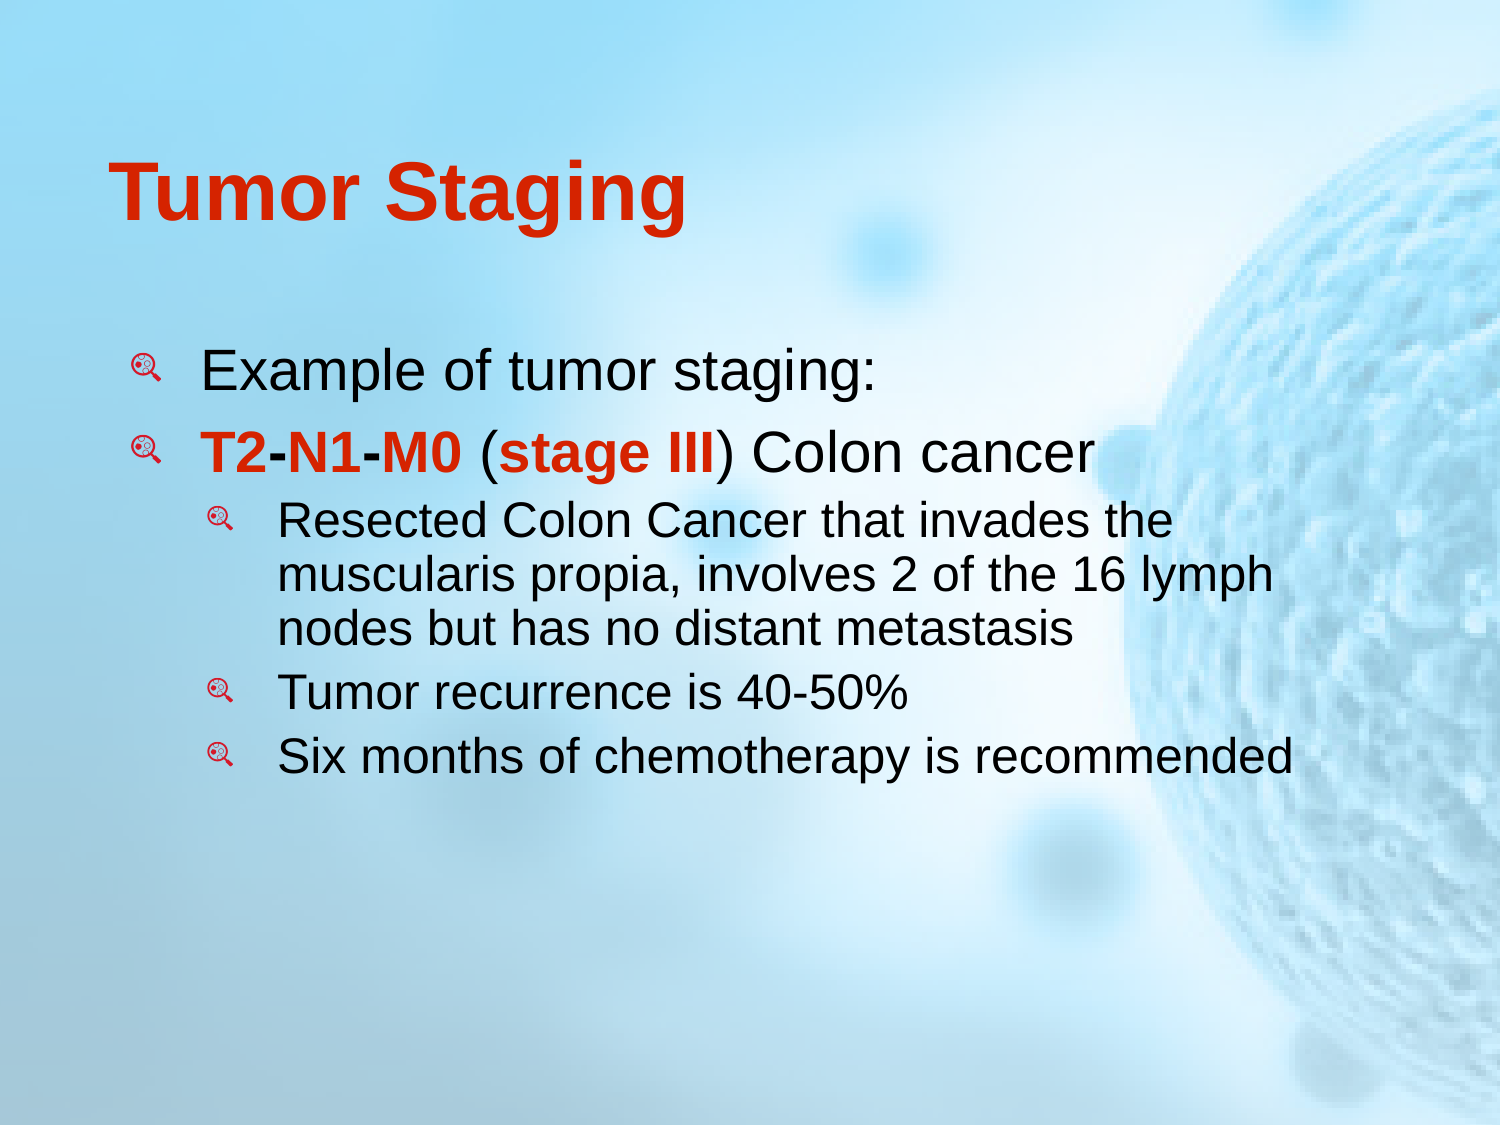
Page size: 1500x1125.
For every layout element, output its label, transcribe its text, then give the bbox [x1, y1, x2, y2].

picture [125, 346, 167, 388]
picture [125, 428, 167, 470]
picture [202, 500, 238, 536]
picture [202, 736, 238, 772]
title Tumor Staging [93, 112, 1407, 263]
picture [202, 672, 238, 708]
list Example of tumor staging: T2-N1-M0 (stage III) Colon cancer Resected Colon Cancer that invades the muscularis propia, involves 2 of the 16 lymph nodes but has no distant metastasis Tumor recurrence is 40-50% Six months of chemotherapy is recommended [93, 324, 1407, 950]
